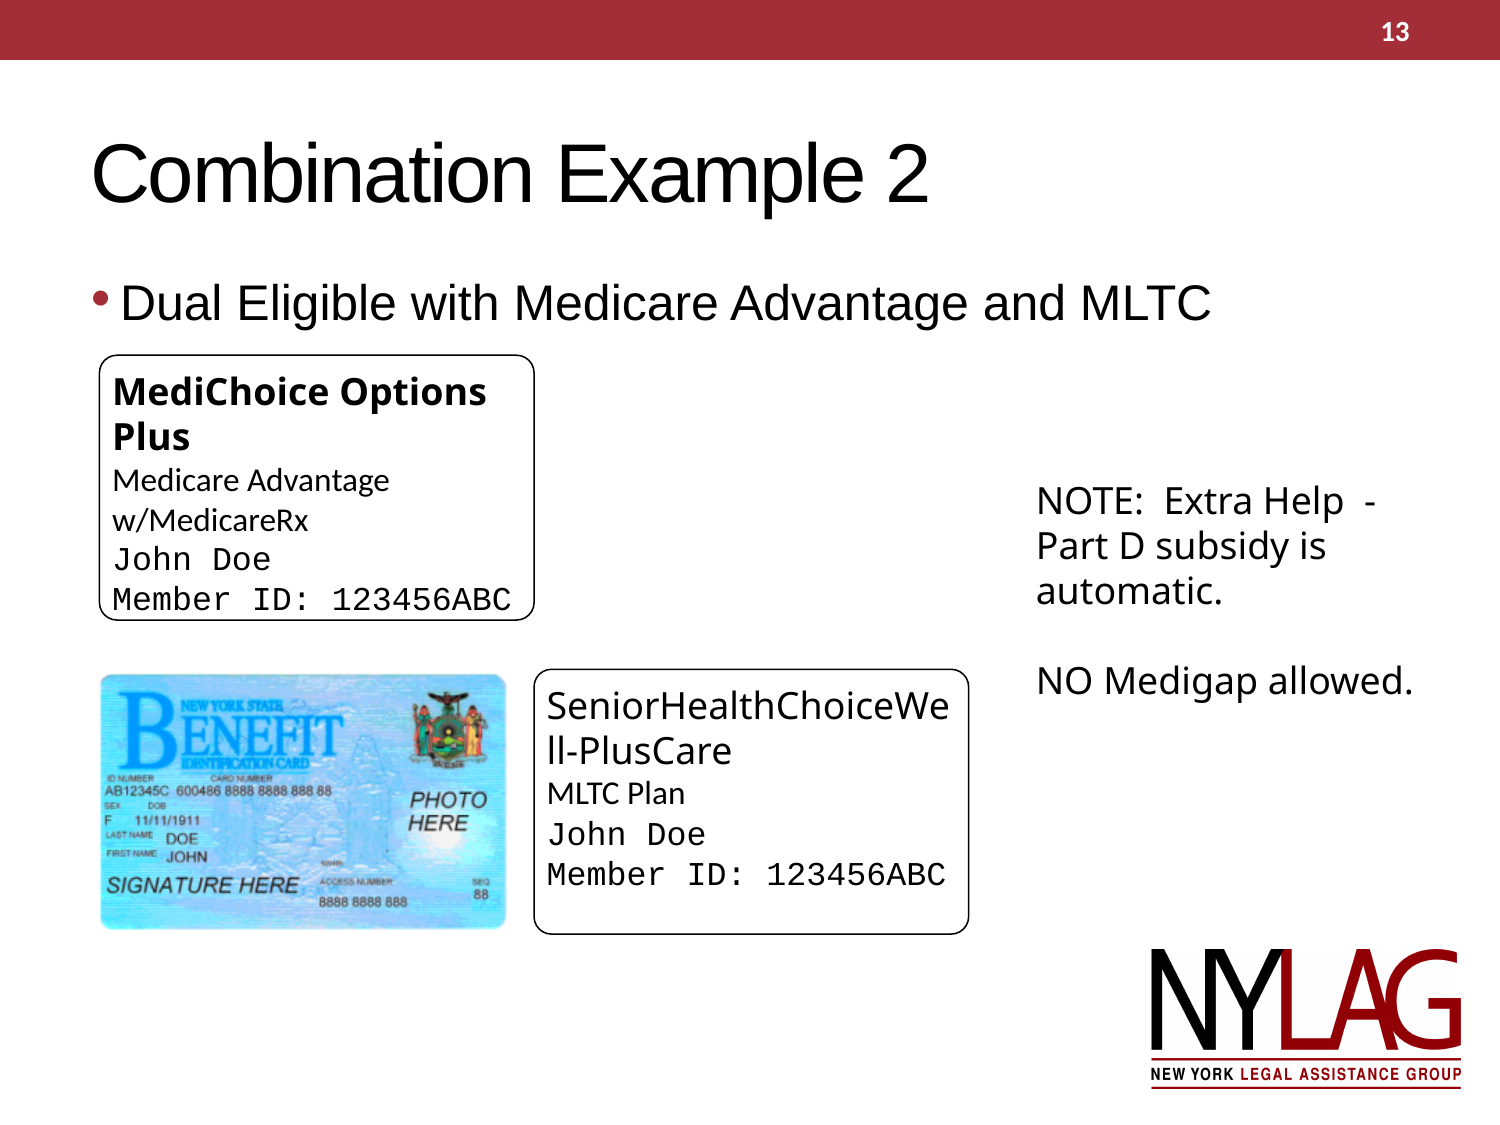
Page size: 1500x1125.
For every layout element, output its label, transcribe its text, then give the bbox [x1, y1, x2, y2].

text_box SeniorHealthChoiceWell-PlusCare MLTC Plan John Doe Member ID: 123456ABC [534, 669, 969, 935]
list Dual Eligible with Medicare Advantage and MLTC [75, 262, 1425, 1063]
title Combination Example 2 [75, 87, 1425, 250]
text_box NOTE: Extra Help - Part D subsidy is automatic. NO Medigap allowed. [1023, 464, 1459, 724]
text_box MediChoice Options Plus Medicare Advantage w/MedicareRx John Doe Member ID: 123456ABC [99, 355, 535, 621]
picture [1149, 949, 1461, 1089]
slide_number 13 [1250, 3, 1425, 57]
picture [96, 669, 513, 935]
